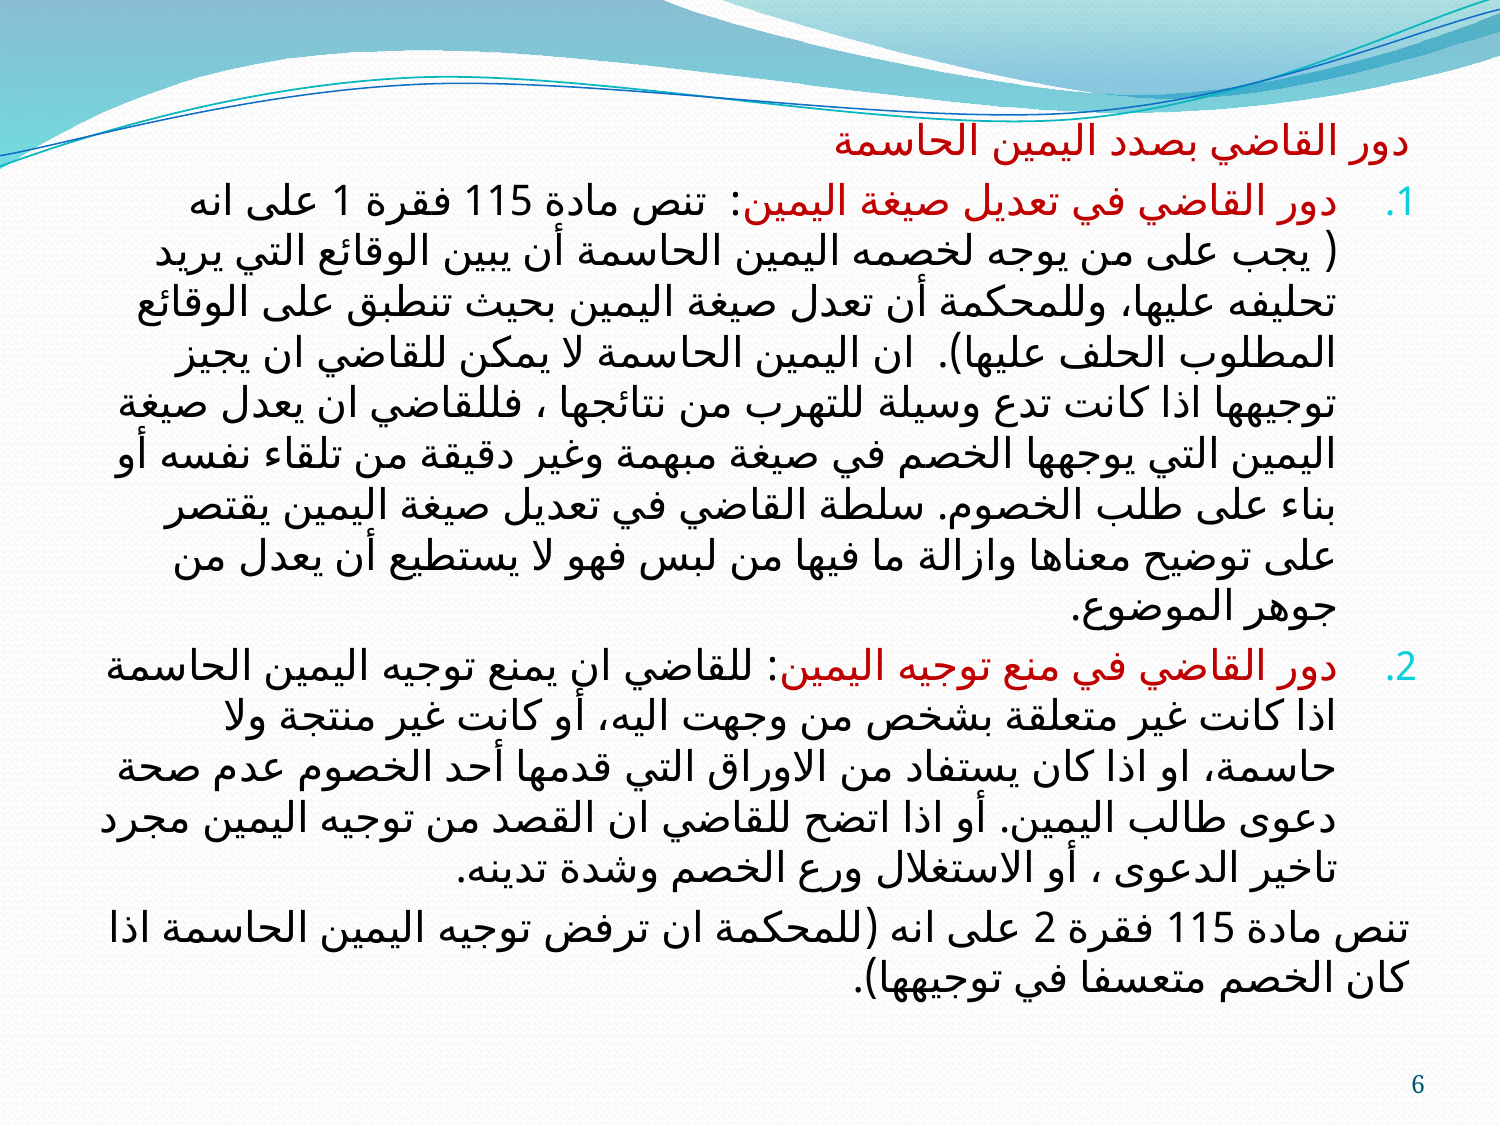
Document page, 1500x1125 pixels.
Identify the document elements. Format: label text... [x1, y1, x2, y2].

slide_number 6 [1299, 1042, 1425, 1103]
list دور القاضي بصدد اليمين الحاسمة دور القاضي في تعديل صيغة اليمين: تنص مادة 115 فقرة 1 على انه ( يجب على من يوجه لخصمه اليمين الحاسمة أن يبين الوقائع التي يريد تحليفه عليها، وللمحكمة أن تعدل صيغة اليمين بحيث تنطبق على الوقائع المطلوب الحلف عليها). ان اليمين الحاسمة لا يمكن للقاضي ان يجيز توجيهها اذا كانت تدع وسيلة للتهرب من نتائجها ، فللقاضي ان يعدل صيغة اليمين التي يوجهها الخصم في صيغة مبهمة وغير دقيقة من تلقاء نفسه أو بناء على طلب الخصوم. سلطة القاضي في تعديل صيغة اليمين يقتصر على توضيح معناها وازالة ما فيها من لبس فهو لا يستطيع أن يعدل من جوهر الموضوع. دور القاضي في منع توجيه اليمين: للقاضي ان يمنع توجيه اليمين الحاسمة اذا كانت غير متعلقة بشخص من وجهت اليه، أو كانت غير منتجة ولا حاسمة، او اذا كان يستفاد من الاوراق التي قدمها أحد الخصوم عدم صحة دعوى طالب اليمين. أو اذا اتضح للقاضي ان القصد من توجيه اليمين مجرد تاخير الدعوى ، أو الاستغلال ورع الخصم وشدة تدينه. تنص مادة 115 فقرة 2 على انه (للمحكمة ان ترفض توجيه اليمين الحاسمة اذا كان الخصم متعسفا في توجيهها). [75, 106, 1425, 1019]
